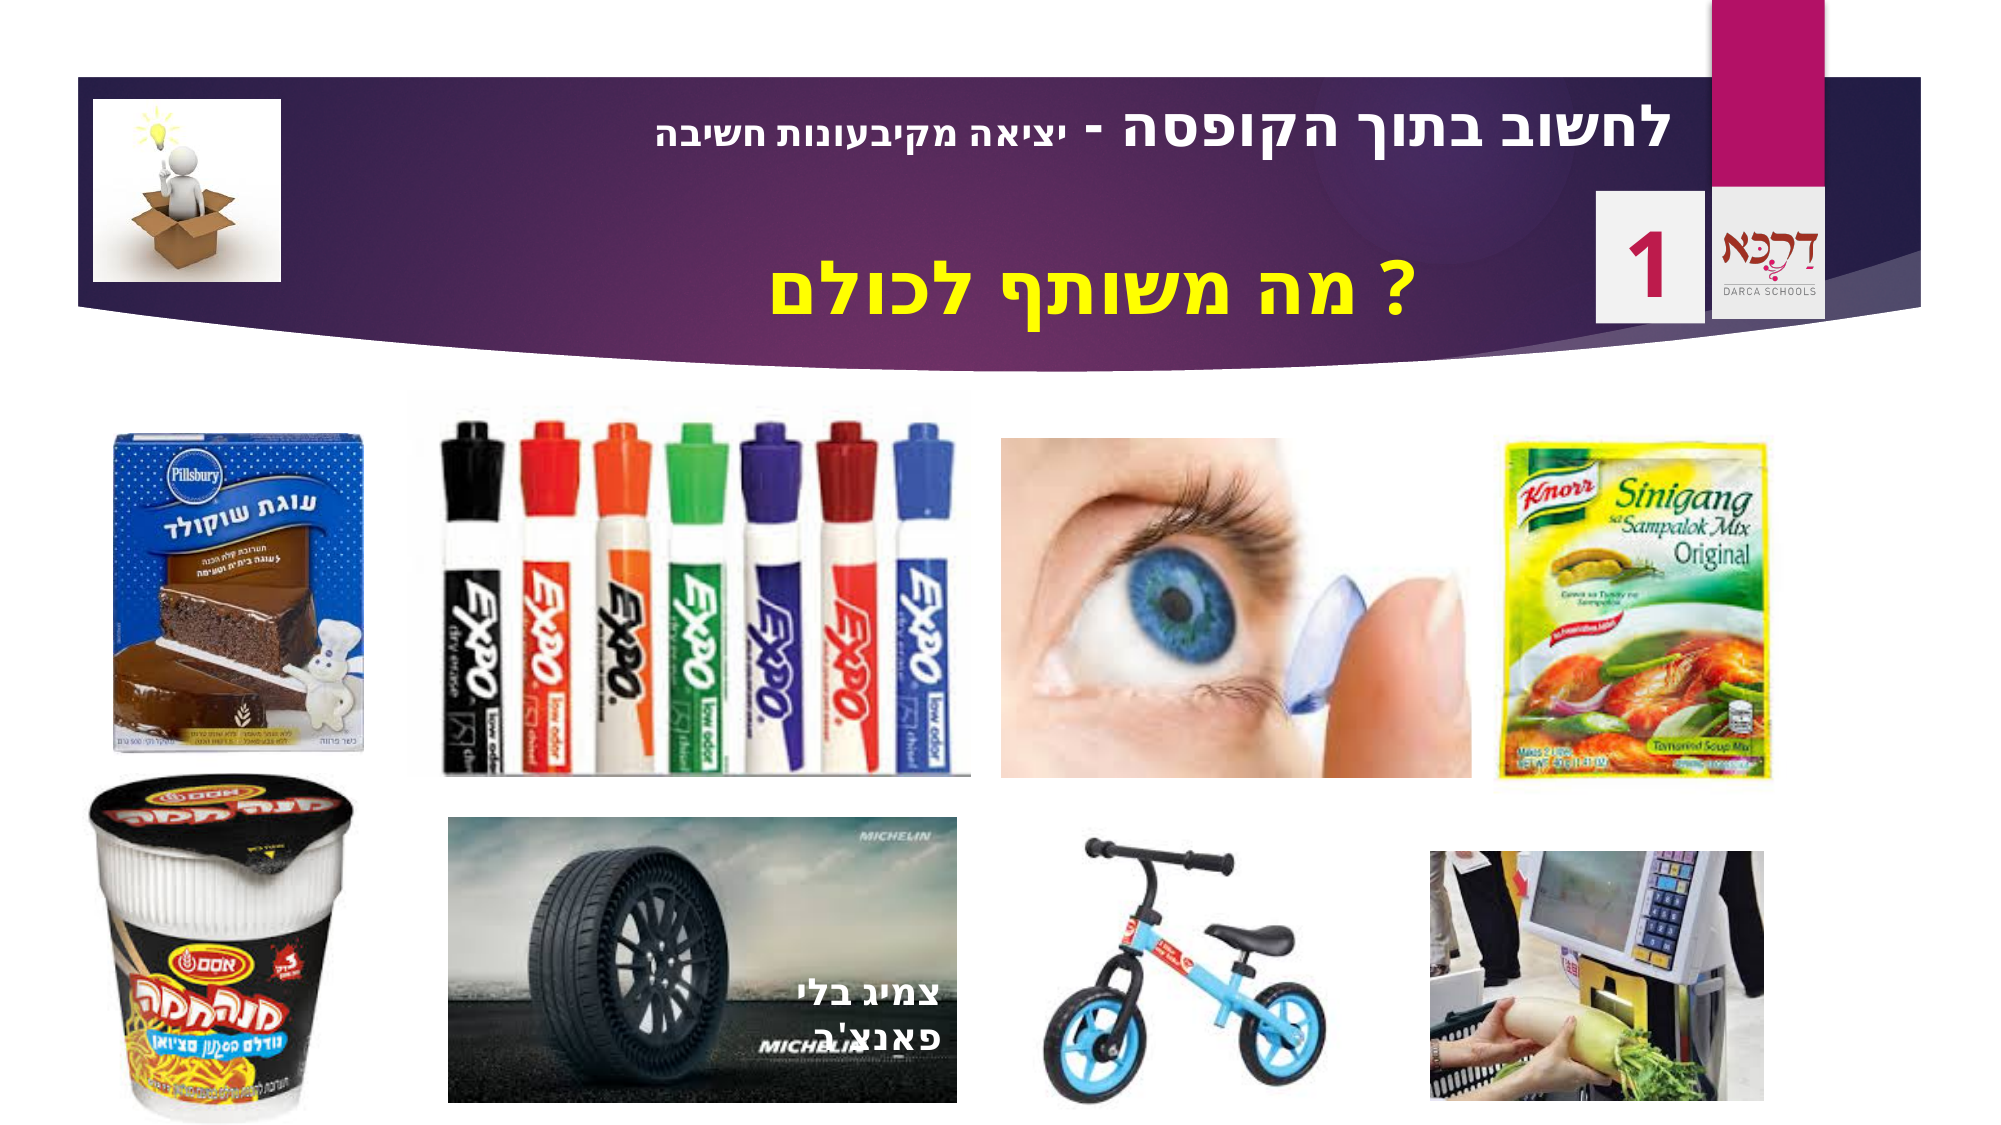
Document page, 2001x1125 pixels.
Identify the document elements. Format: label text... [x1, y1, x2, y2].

text_box 1 [1595, 190, 1705, 324]
text_box [1711, 185, 1826, 320]
picture [1721, 231, 1818, 297]
picture [407, 390, 972, 778]
text_box מה משותף לכולם ? [571, 231, 1431, 337]
picture [1430, 851, 1764, 1101]
picture [448, 817, 957, 1103]
picture [1021, 803, 1366, 1125]
picture [45, 433, 398, 1125]
picture [1478, 419, 1788, 798]
text_box לחשוב בתוך הקופסה - יציאה מקיבעונות חשיבה [238, 81, 1690, 166]
picture [1000, 438, 1472, 779]
picture [93, 99, 281, 282]
